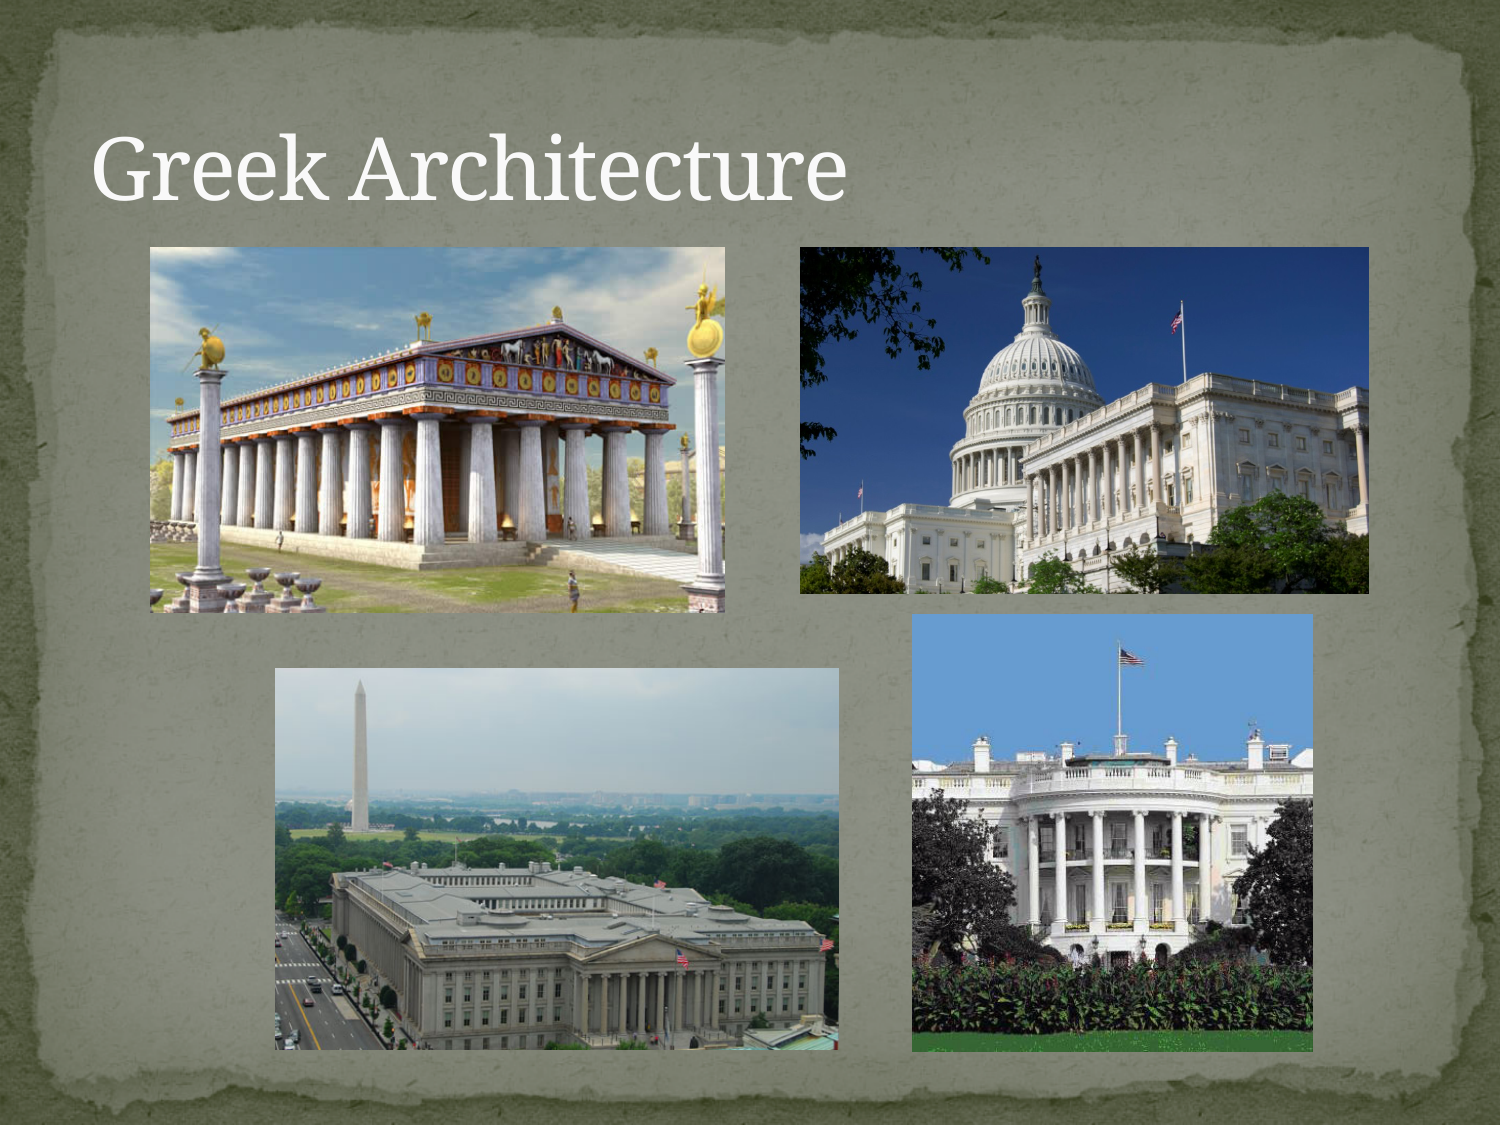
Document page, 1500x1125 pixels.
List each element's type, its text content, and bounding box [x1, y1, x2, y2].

picture [150, 247, 725, 613]
picture [800, 247, 1369, 594]
picture [275, 668, 839, 1050]
title Greek Architecture [74, 24, 1425, 225]
picture [912, 614, 1313, 1052]
